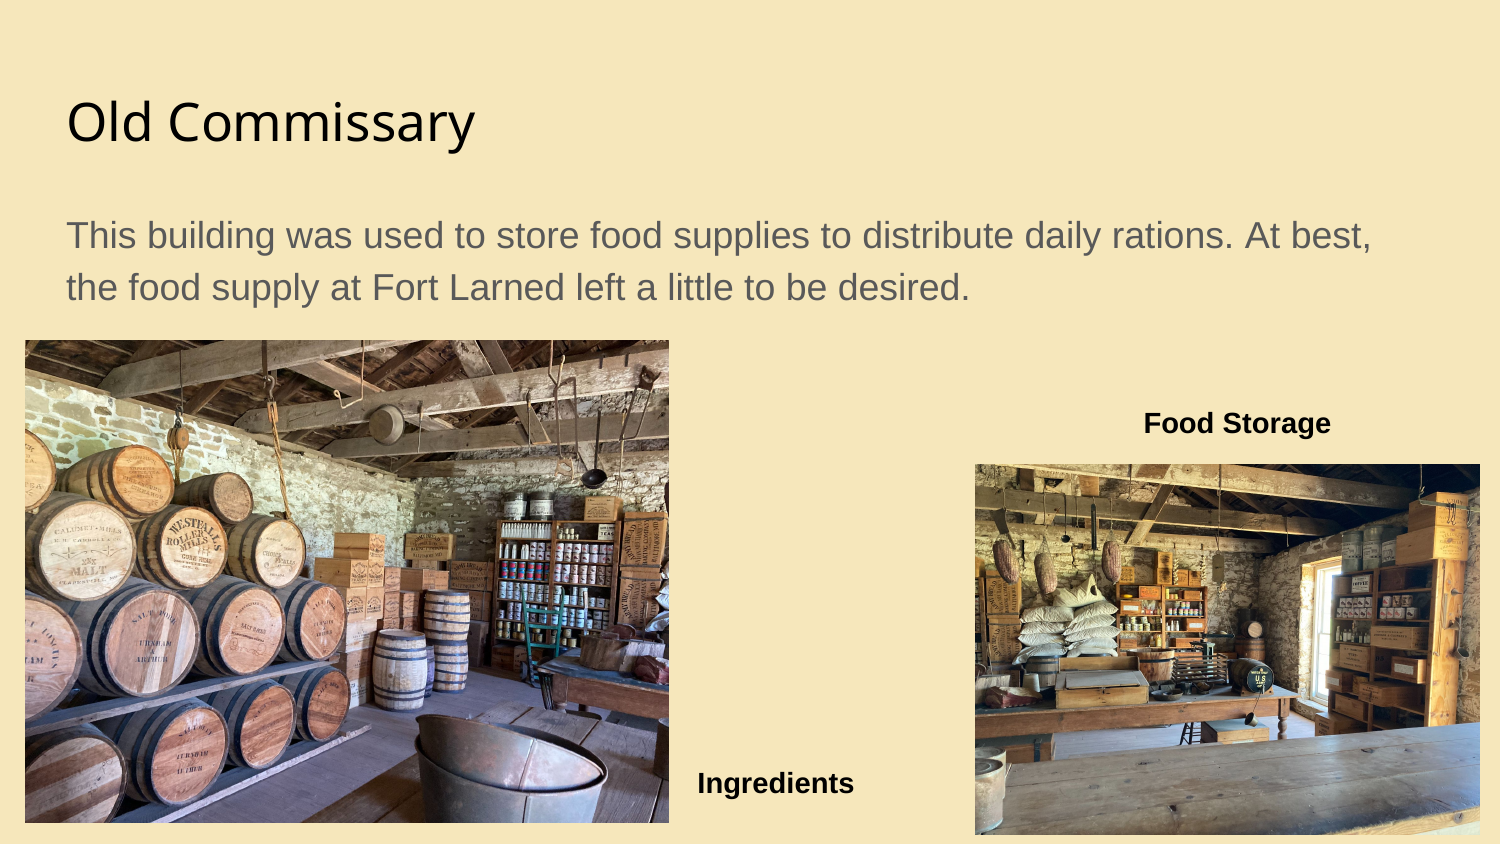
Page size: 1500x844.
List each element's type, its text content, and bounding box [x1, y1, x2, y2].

picture [25, 339, 669, 823]
text_box Ingredients [682, 749, 874, 815]
title Old Commissary [51, 72, 1449, 167]
picture [975, 464, 1480, 835]
text_box Food Storage [1128, 388, 1348, 454]
list This building was used to store food supplies to distribute daily rations. At best, the food supply at Fort Larned left a little to be desired. [51, 189, 1449, 750]
